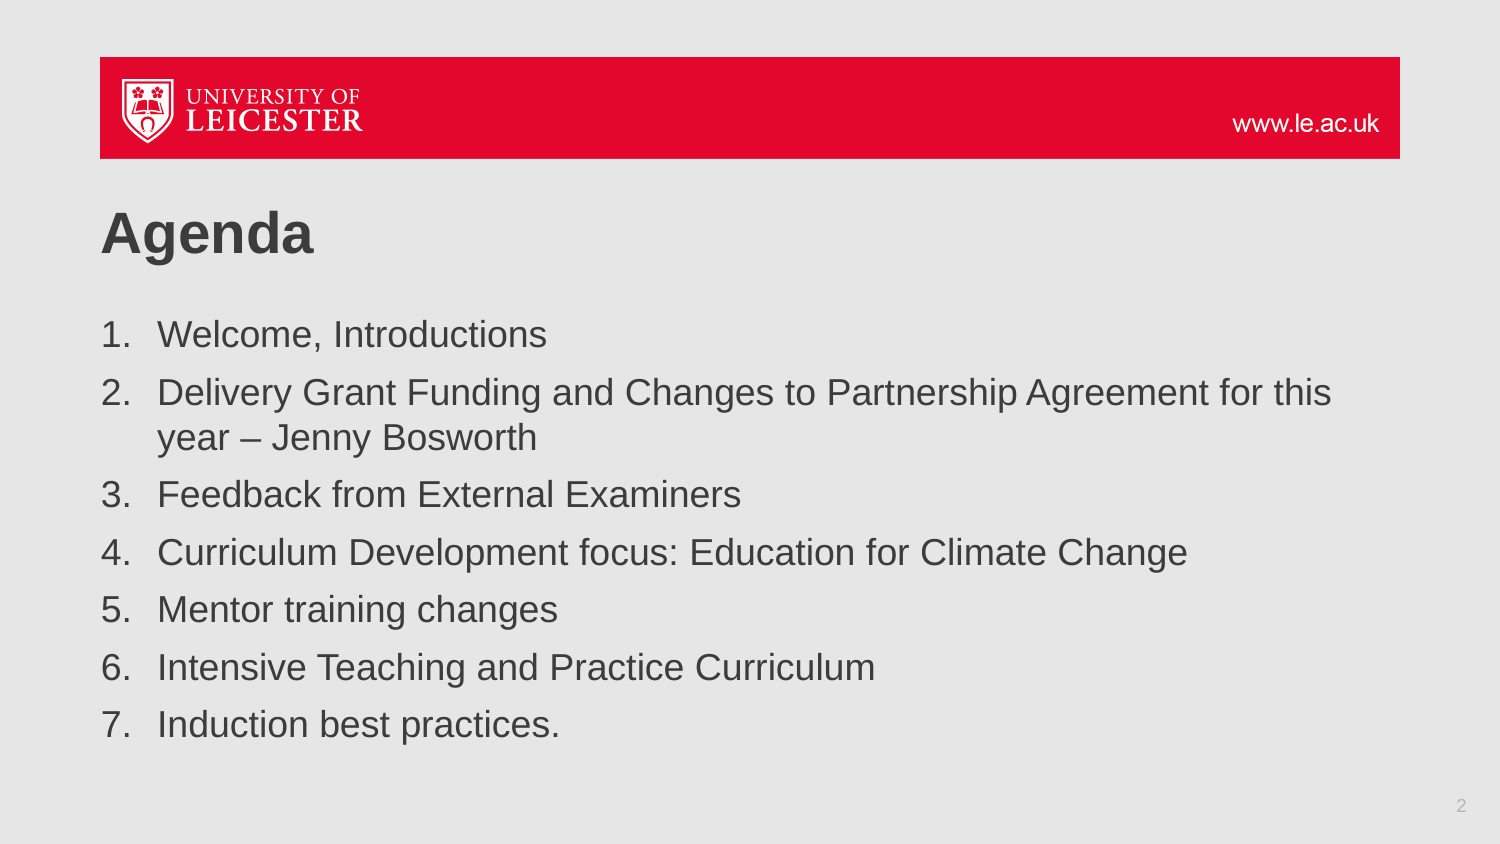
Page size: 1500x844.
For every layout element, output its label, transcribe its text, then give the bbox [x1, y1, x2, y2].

list Welcome, Introductions Delivery Grant Funding and Changes to Partnership Agreement for this year – Jenny Bosworth Feedback from External Examiners Curriculum Development focus: Education for Climate Change Mentor training changes Intensive Teaching and Practice Curriculum Induction best practices. [100, 302, 1398, 798]
picture [100, 57, 1400, 159]
title Agenda [100, 195, 1398, 267]
slide_number 2 [1144, 782, 1482, 827]
